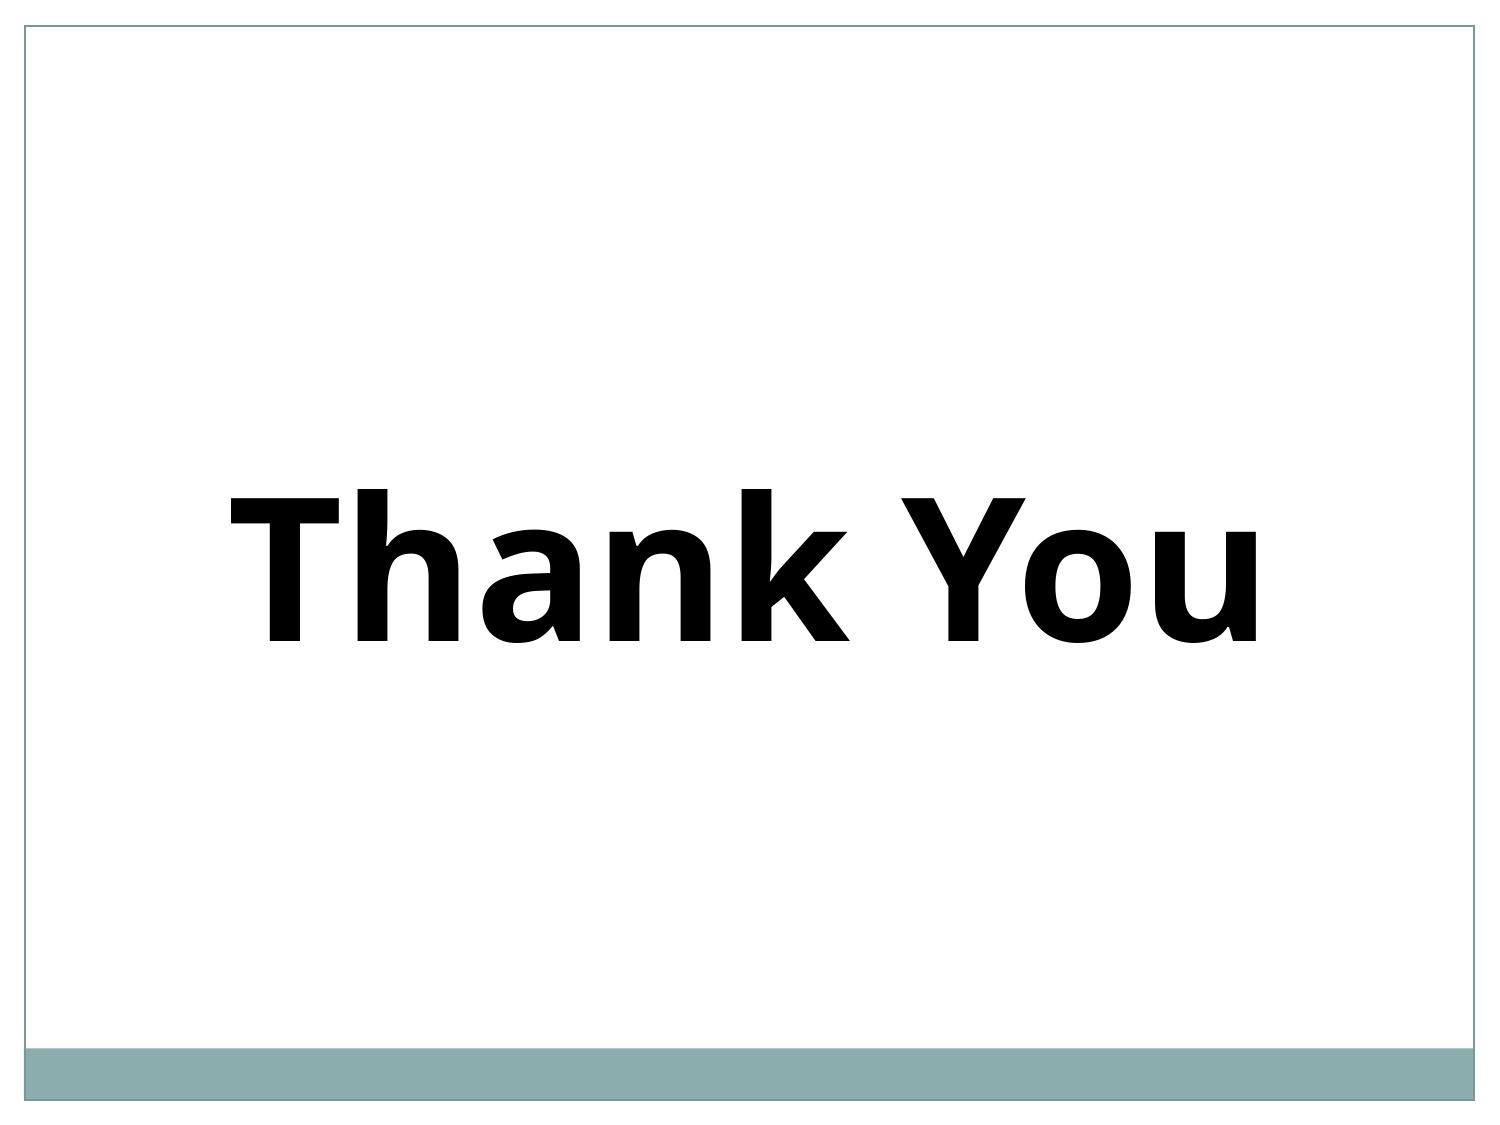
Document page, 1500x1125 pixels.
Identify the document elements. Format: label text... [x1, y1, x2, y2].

text_box Thank You [212, 433, 1288, 689]
